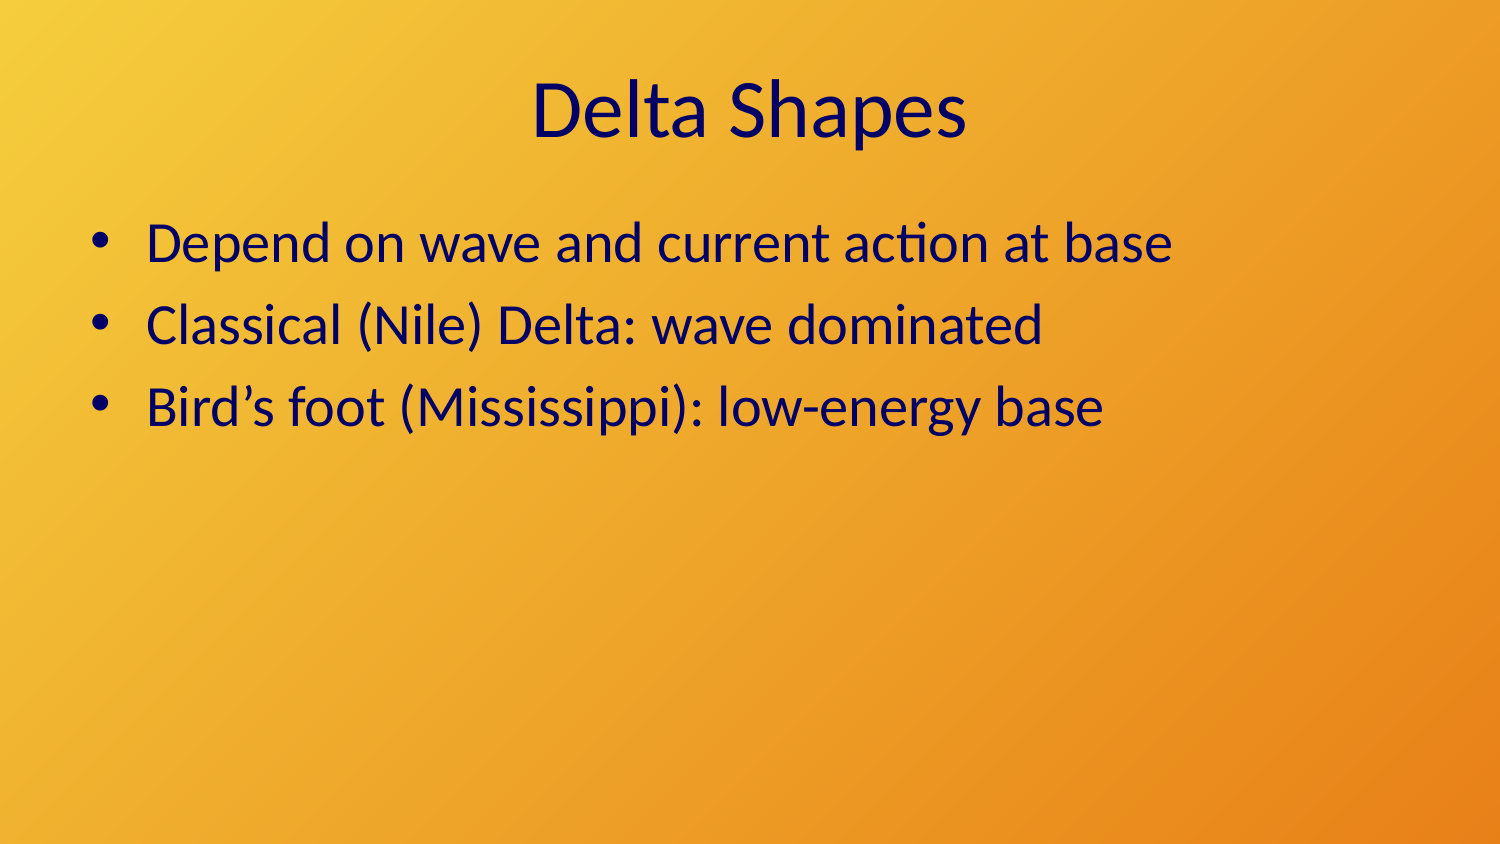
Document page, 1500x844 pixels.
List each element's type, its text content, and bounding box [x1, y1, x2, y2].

list Depend on wave and current action at base Classical (Nile) Delta: wave dominated Bird’s foot (Mississippi): low-energy base [75, 196, 1425, 754]
title Delta Shapes [75, 33, 1425, 175]
